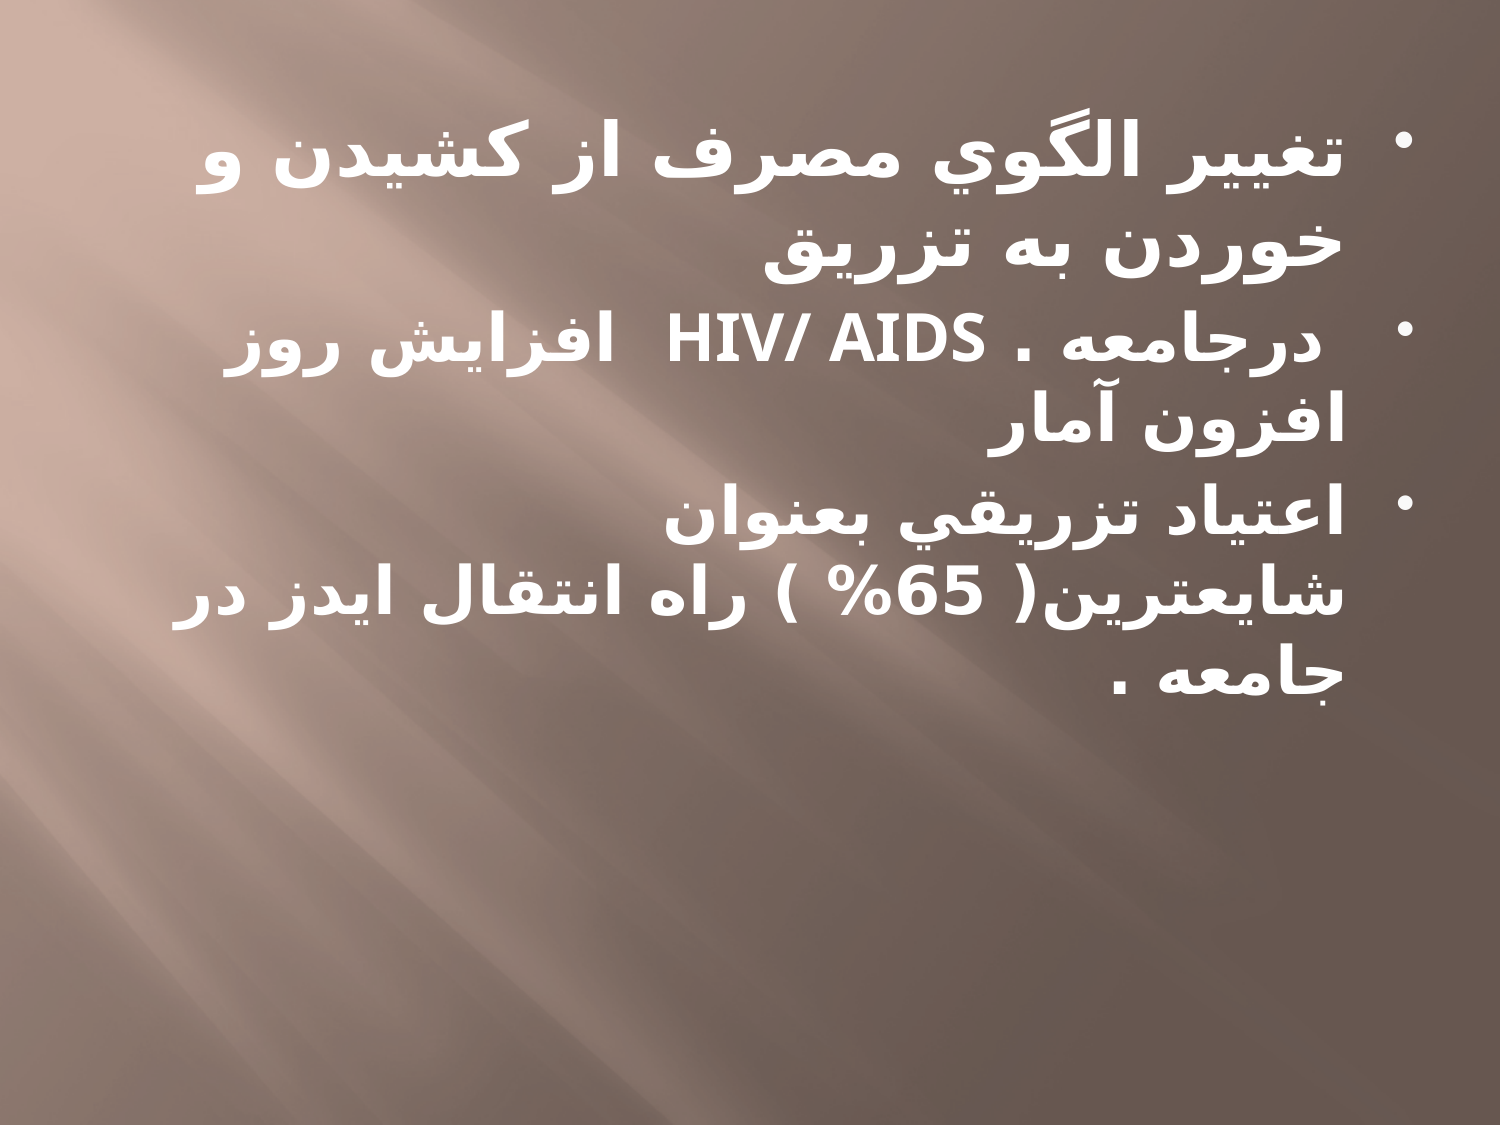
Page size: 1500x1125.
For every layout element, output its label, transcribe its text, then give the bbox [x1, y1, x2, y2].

list تغيير الگوي مصرف از كشيدن و خوردن به تزريق درجامعه . HIV/ AIDS افزايش روز افزون آمار اعتياد تزريقي بعنوان شايعترين( 65% ) راه انتقال ايدز در جامعه . [75, 93, 1454, 1005]
